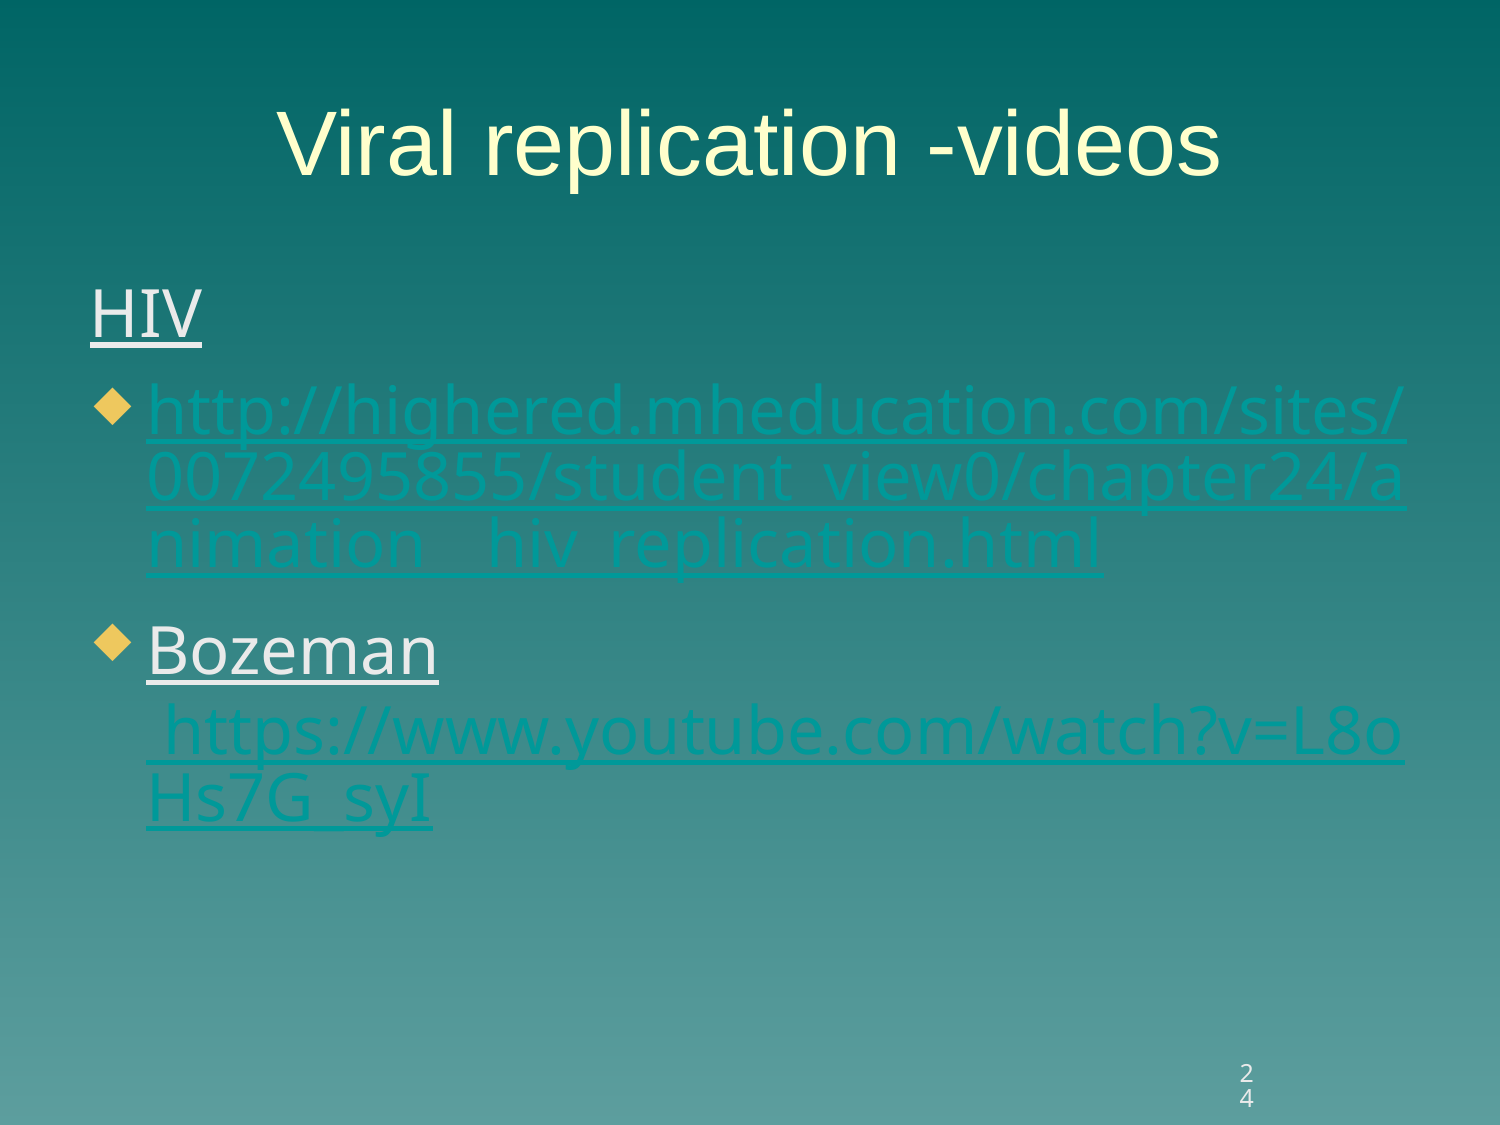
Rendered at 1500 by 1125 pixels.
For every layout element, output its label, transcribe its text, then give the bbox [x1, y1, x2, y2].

slide_number 24 [1224, 1051, 1276, 1100]
list HIV http://highered.mheducation.com/sites/0072495855/student_view0/chapter24/animation__hiv_replication.html Bozeman https://www.youtube.com/watch?v=L8oHs7G_syI [75, 262, 1425, 1125]
title Viral replication -videos [75, 15, 1425, 262]
